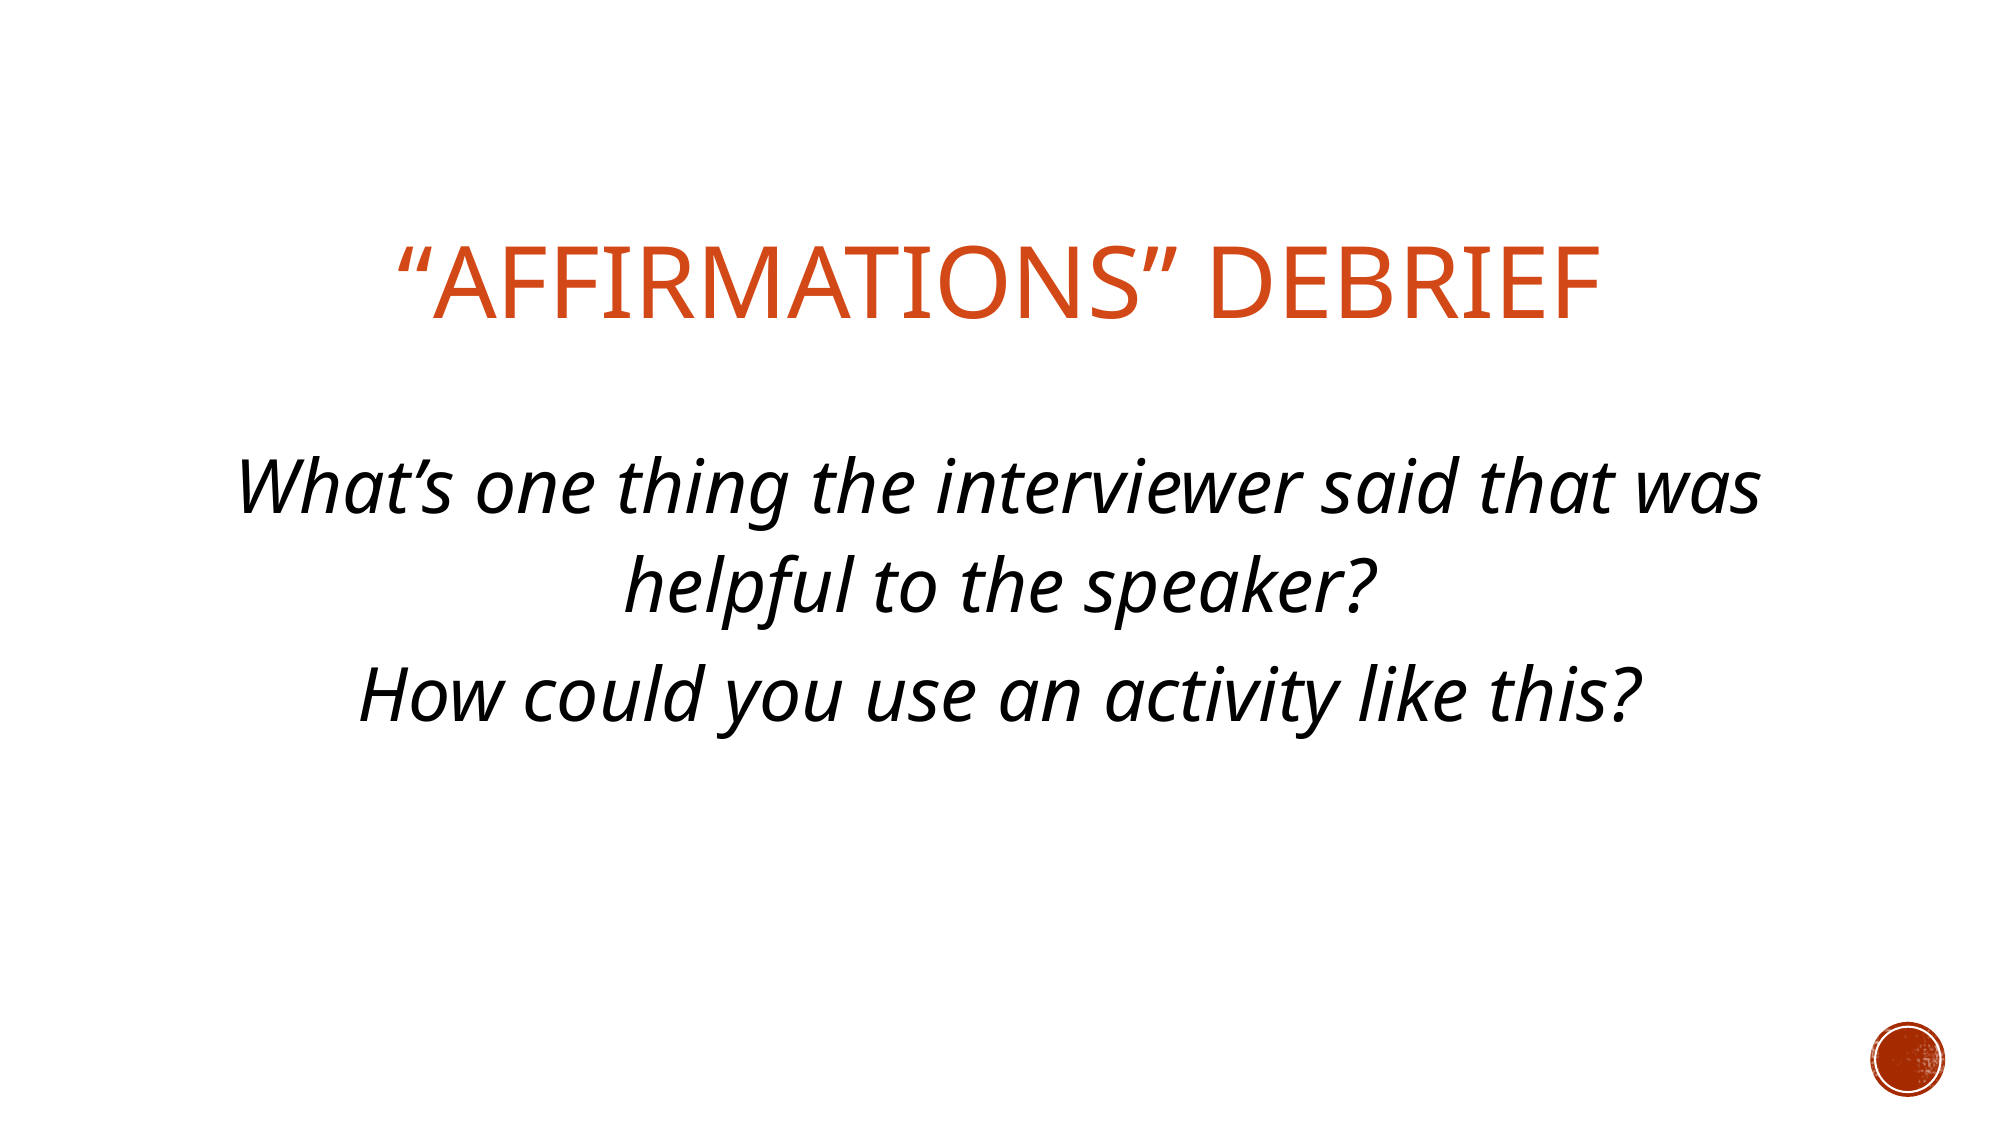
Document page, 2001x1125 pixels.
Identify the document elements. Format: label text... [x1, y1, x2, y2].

list What’s one thing the interviewer said that was helpful to the speaker? How could you use an activity like this? [175, 422, 1825, 1068]
title “Affirmations” Debrief [137, 177, 1863, 395]
